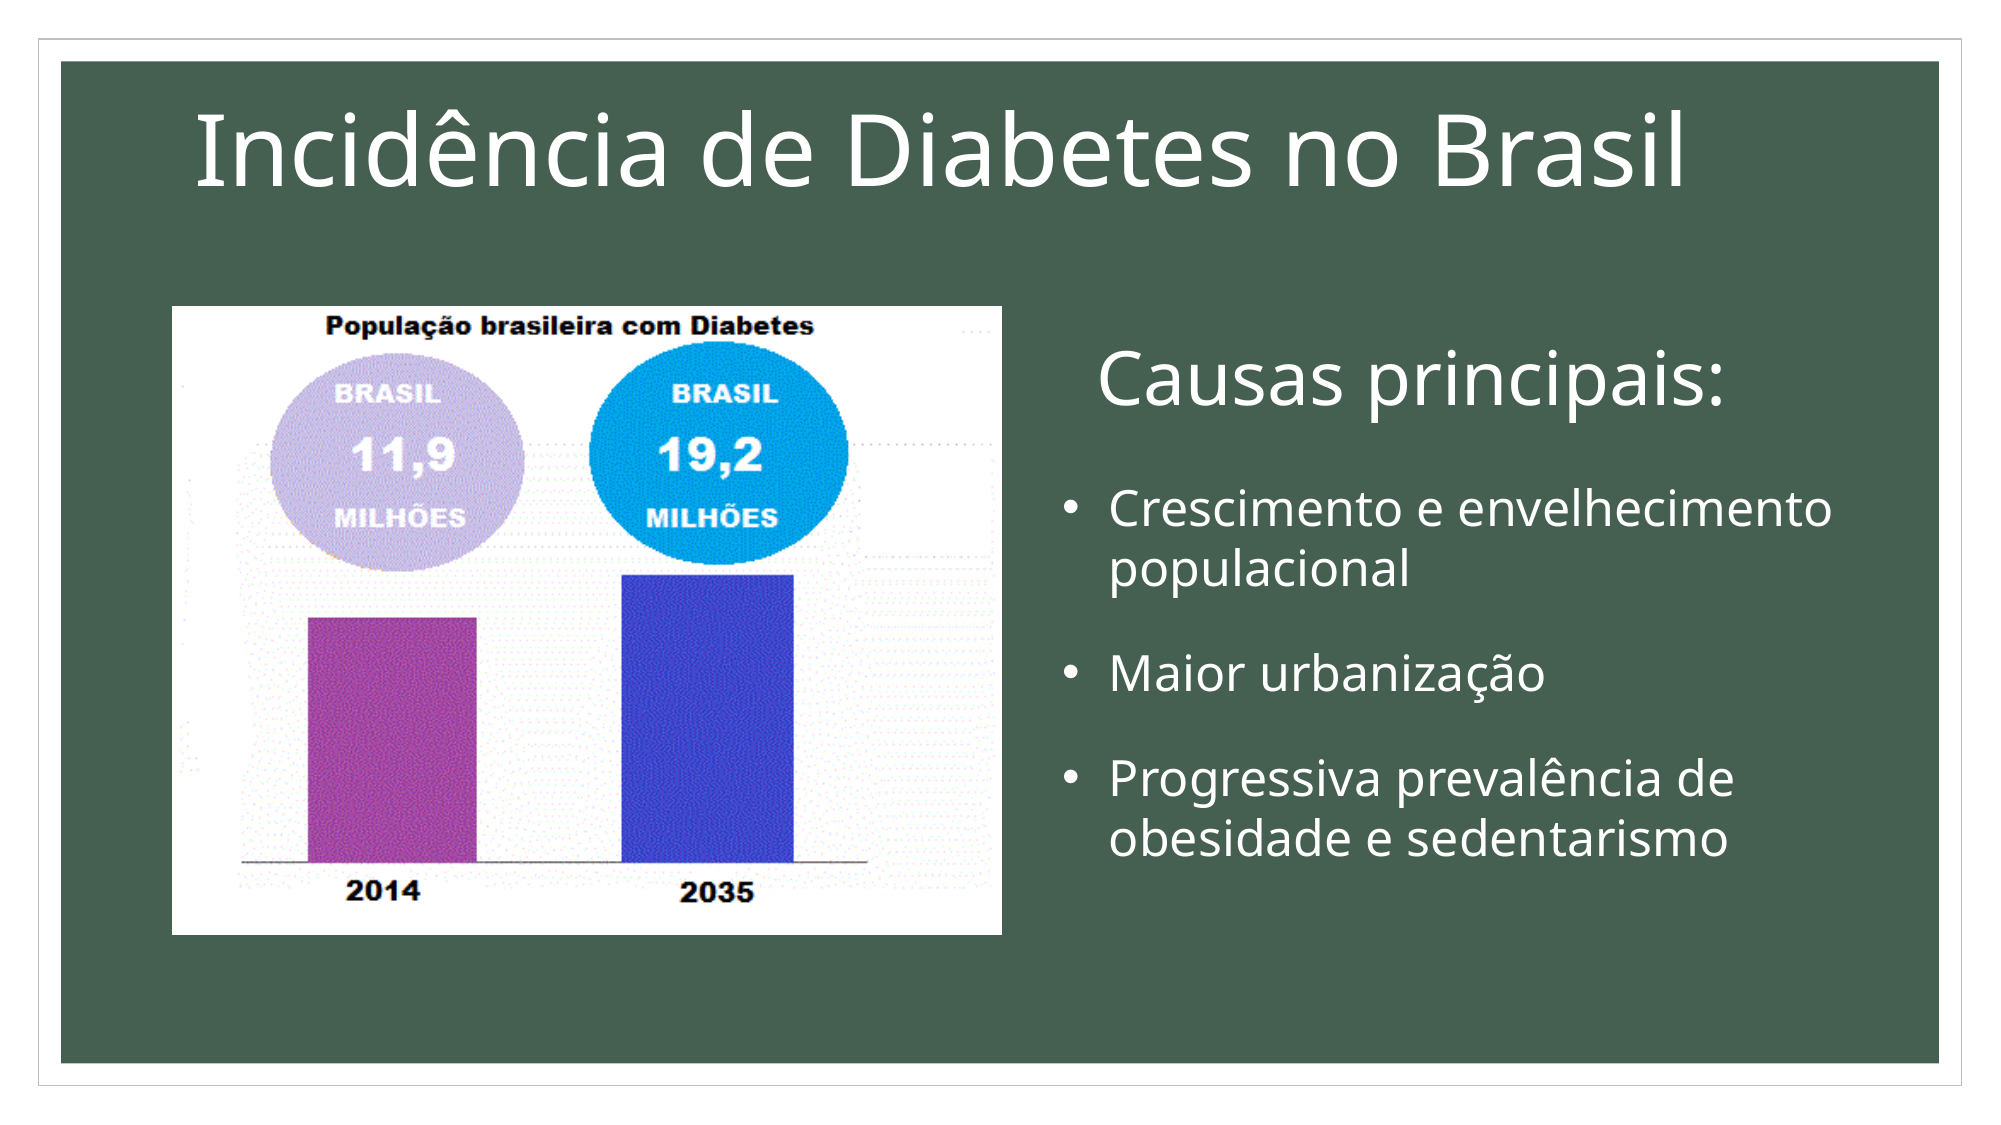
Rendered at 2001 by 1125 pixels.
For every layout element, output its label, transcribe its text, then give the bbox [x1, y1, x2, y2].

text_box Incidência de Diabetes no Brasil [179, 73, 1865, 236]
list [172, 306, 1002, 935]
text_box Crescimento e envelhecimento populacional Maior urbanização Progressiva prevalência de obesidade e sedentarismo [1047, 468, 1907, 874]
text_box Causas principais: [1011, 323, 1812, 429]
